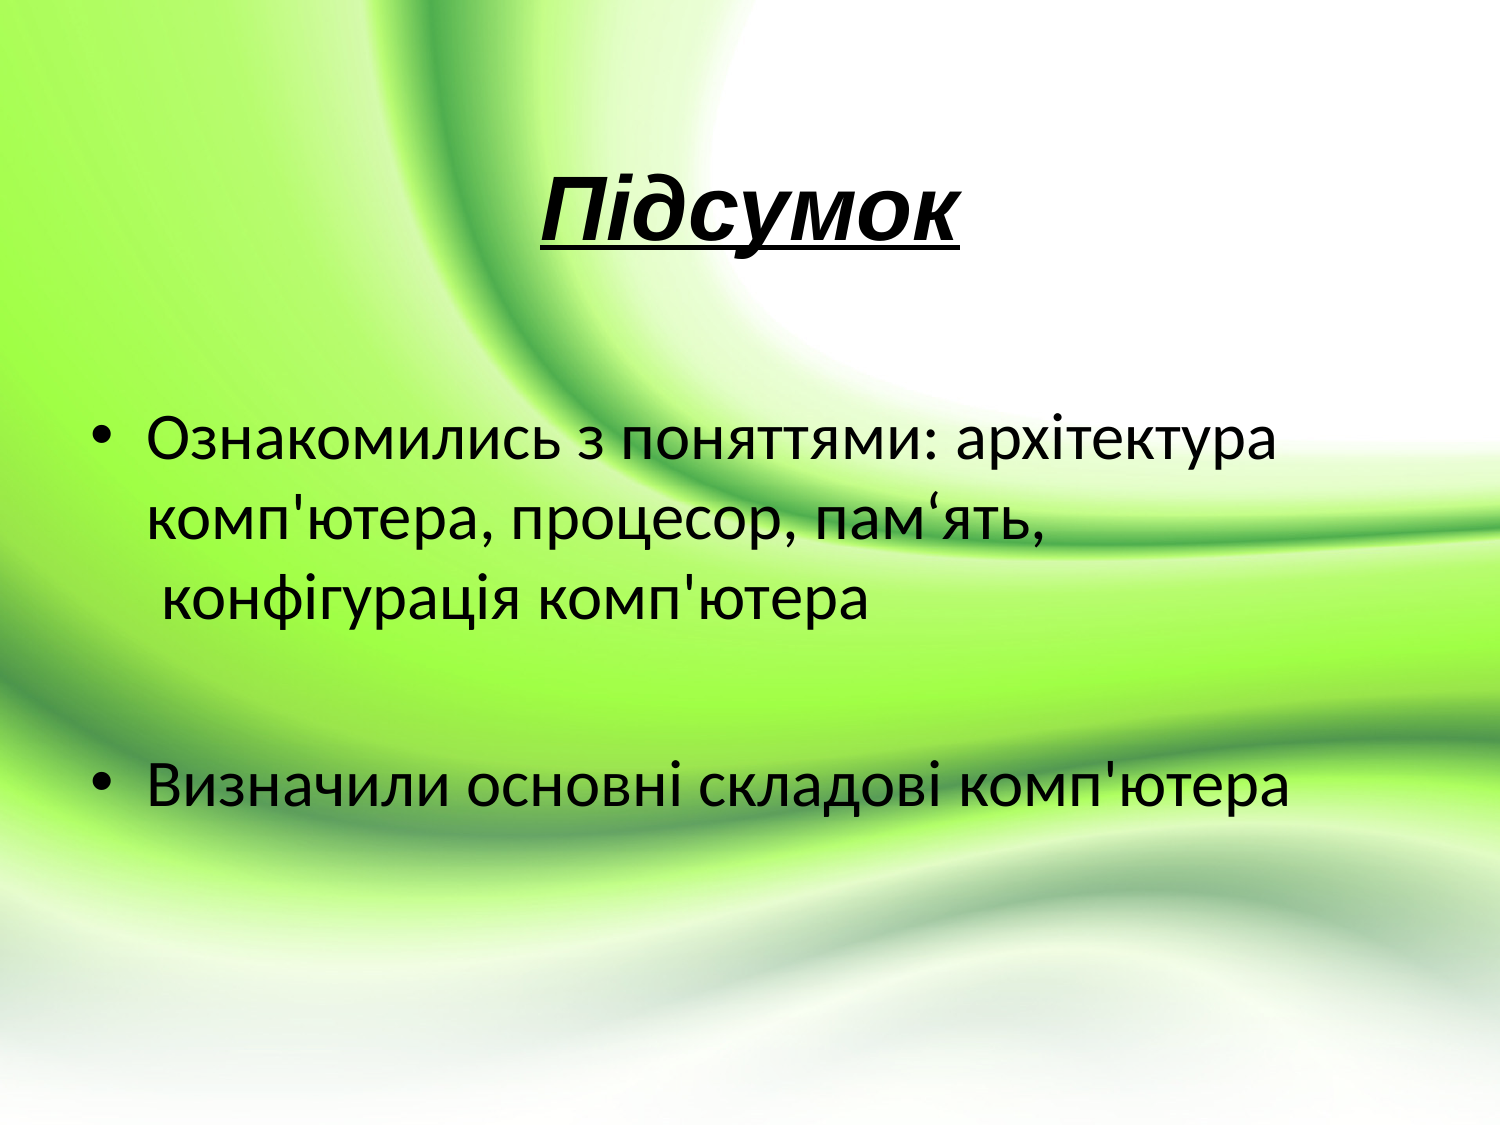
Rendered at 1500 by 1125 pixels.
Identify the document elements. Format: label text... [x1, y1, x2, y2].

title Підсумок [75, 45, 1425, 362]
list Ознакомились з поняттями: архітектура комп'ютера, процесор, пам‘ять, конфігурація комп'ютера Визначили основні складові комп'ютера [75, 385, 1425, 1035]
